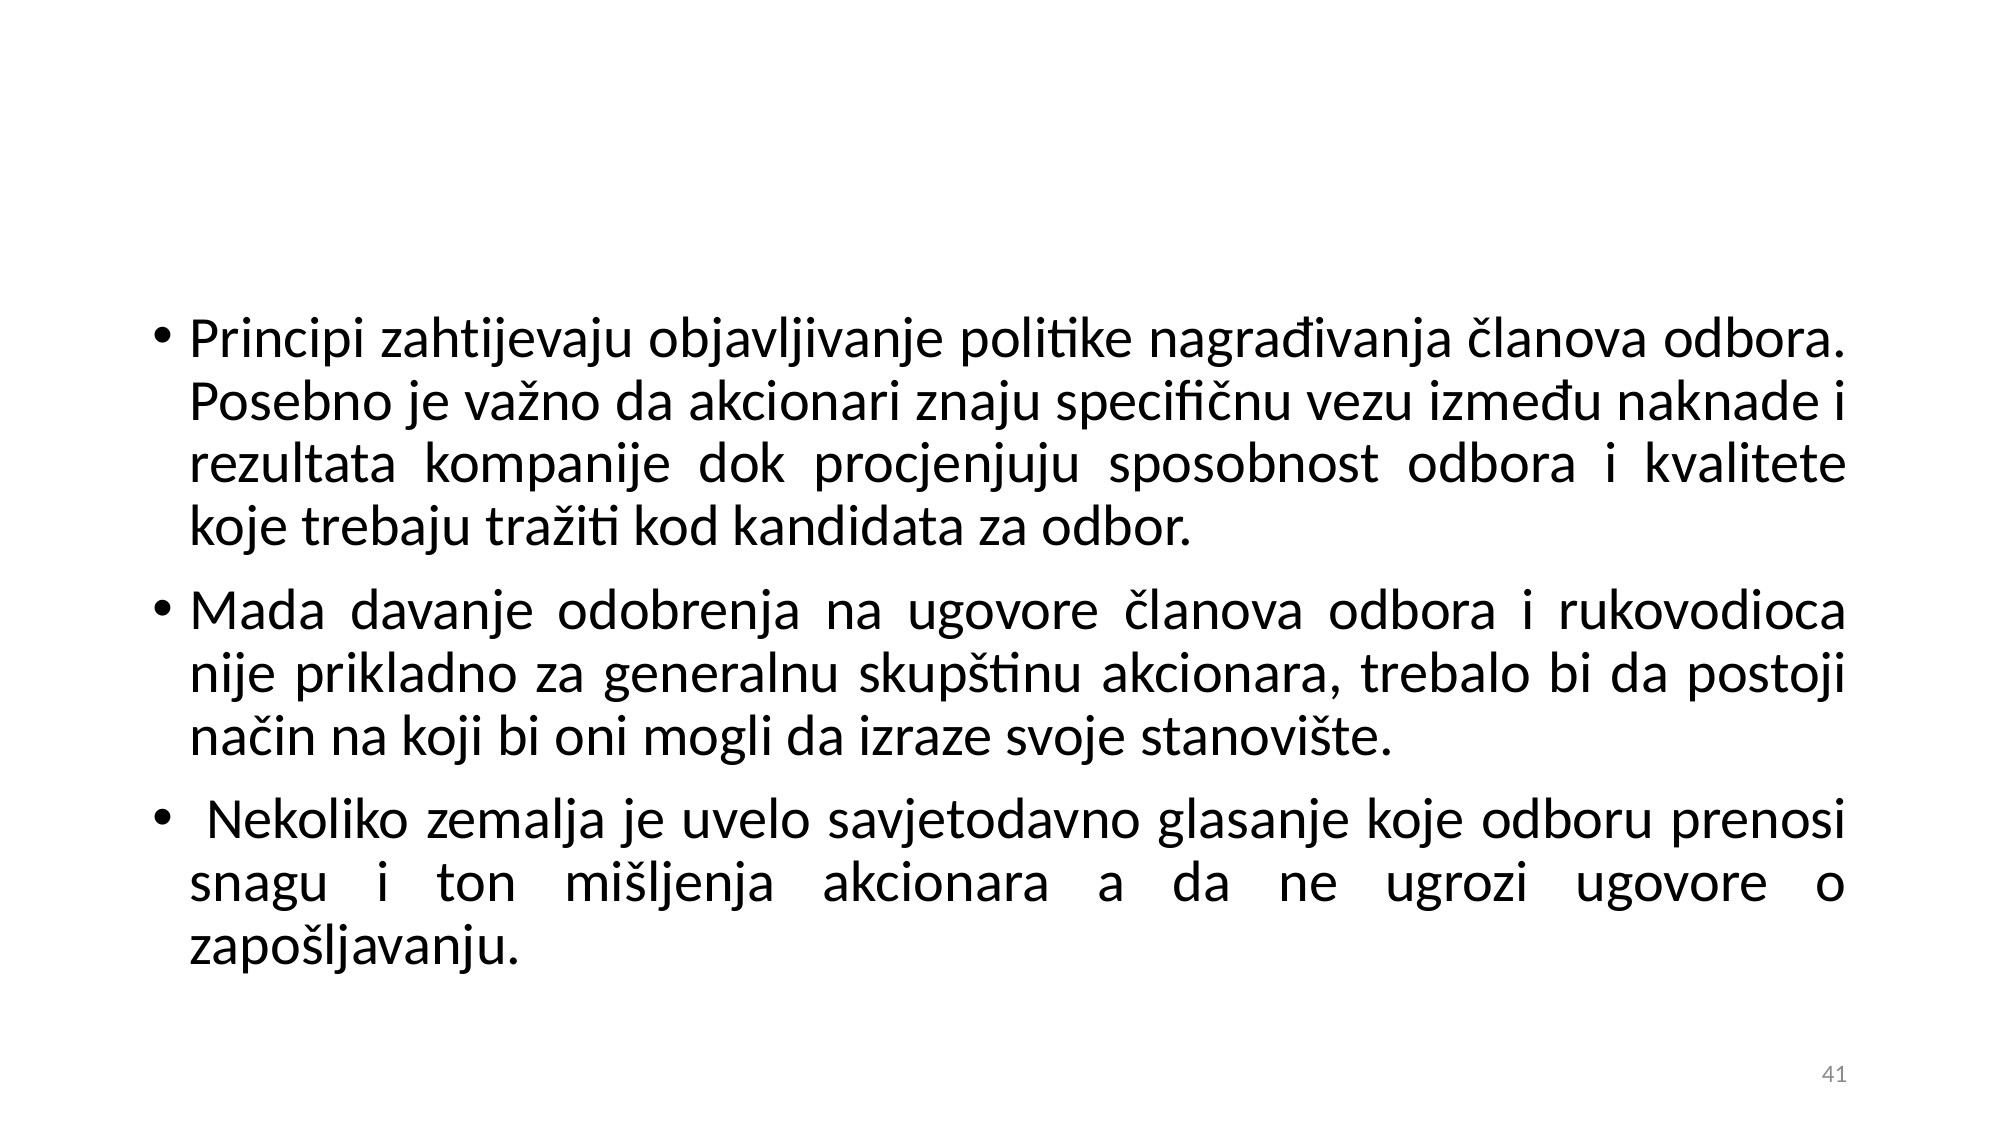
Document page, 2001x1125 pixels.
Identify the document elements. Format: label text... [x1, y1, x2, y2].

slide_number 41 [1412, 1042, 1863, 1103]
list Principi zahtijevaju objavljivanje politike nagrađivanja članova odbora. Posebno je važno da akcionari znaju specifičnu vezu između naknade i rezultata kompanije dok procjenjuju sposobnost odbora i kvalitete koje trebaju tražiti kod kandidata za odbor. Mada davanje odobrenja na ugovore članova odbora i rukovodioca nije prikladno za generalnu skupštinu akcionara, trebalo bi da postoji način na koji bi oni mogli da izraze svoje stanovište. Nekoliko zemalja je uvelo savjetodavno glasanje koje odboru prenosi snagu i ton mišljenja akcionara a da ne ugrozi ugovore o zapošljavanju. [137, 299, 1863, 1014]
